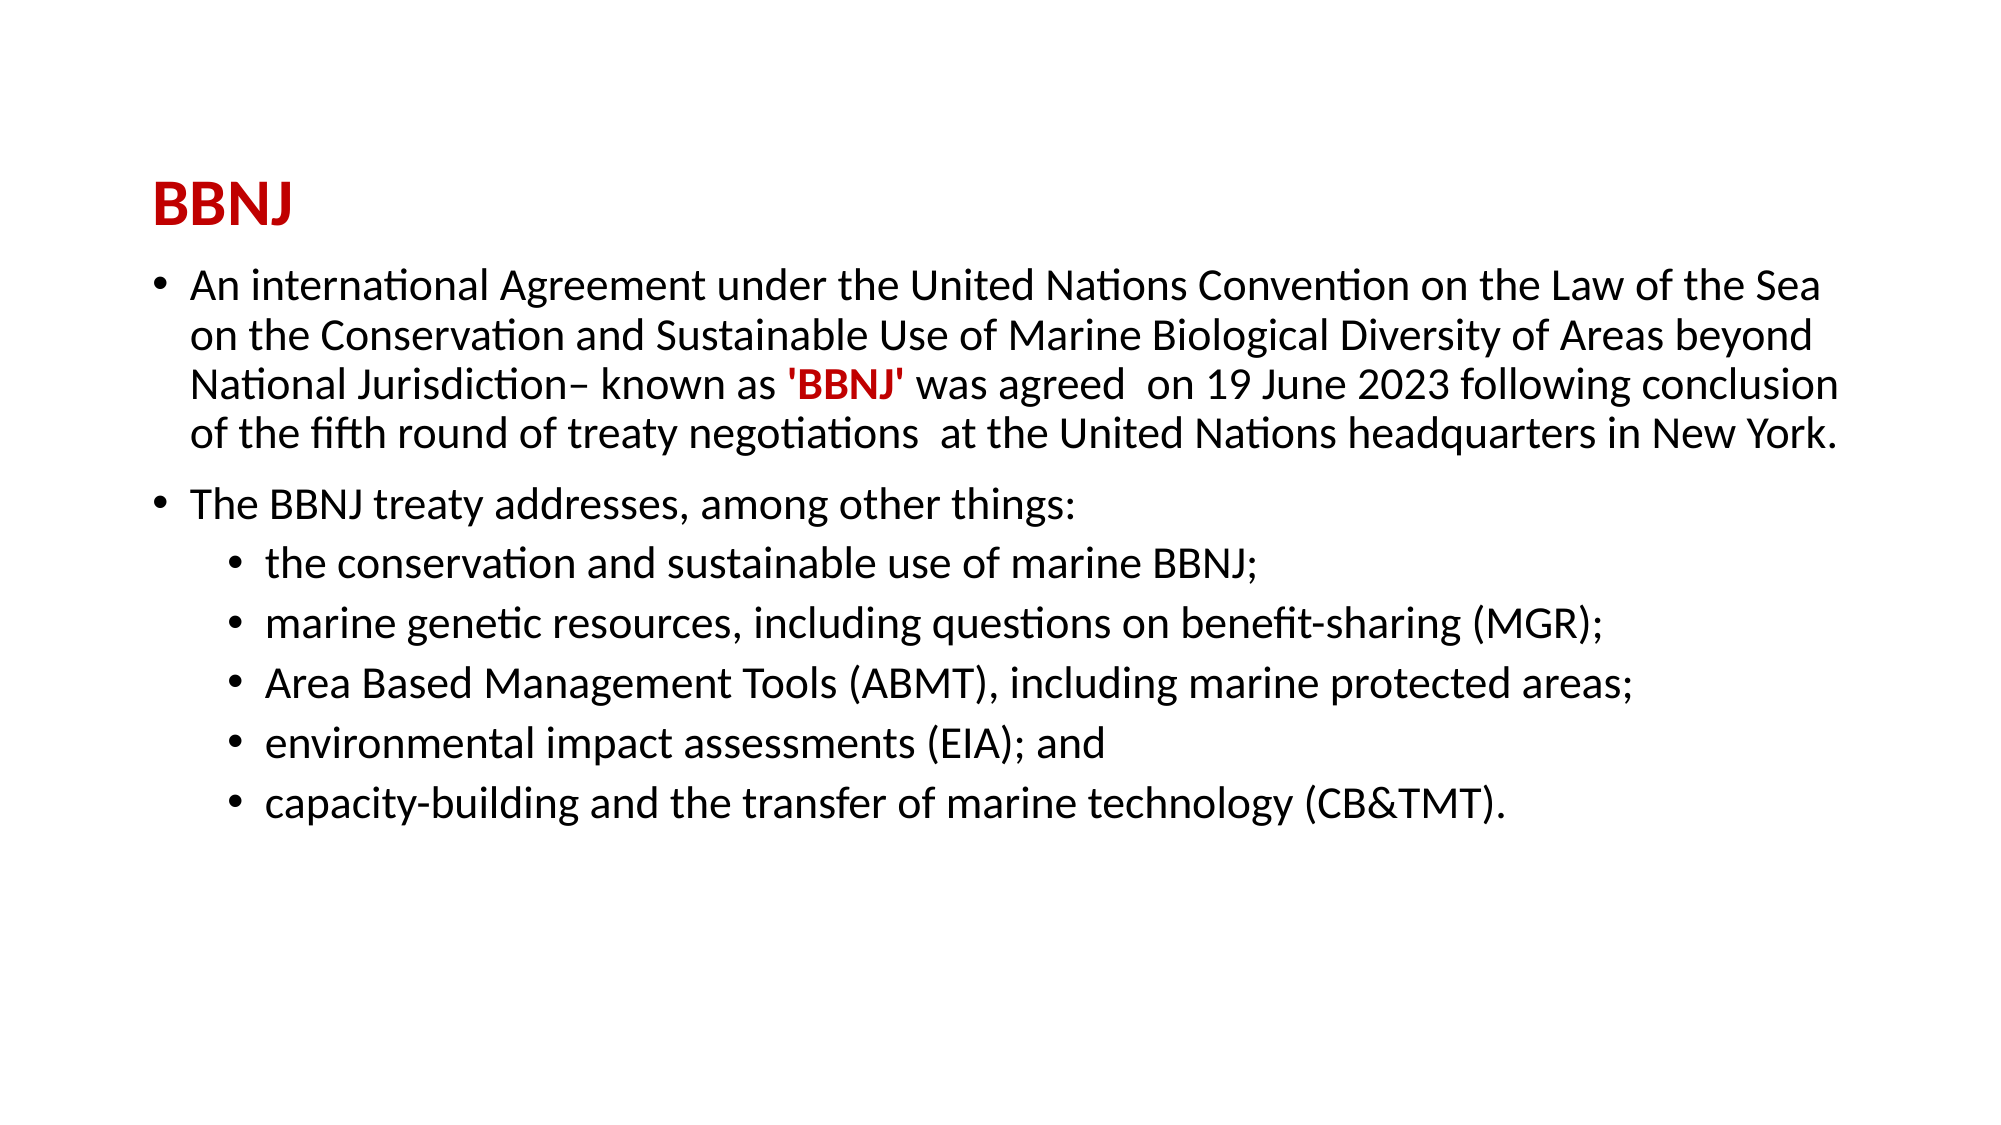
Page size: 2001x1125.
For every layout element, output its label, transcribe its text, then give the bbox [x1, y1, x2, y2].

list BBNJ An international Agreement under the United Nations Convention on the Law of the Sea on the Conservation and Sustainable Use of Marine Biological Diversity of Areas beyond National Jurisdiction– known as 'BBNJ' was agreed on 19 June 2023 following conclusion of the fifth round of treaty negotiations at the United Nations headquarters in New York. The BBNJ treaty addresses, among other things: the conservation and sustainable use of marine BBNJ; marine genetic resources, including questions on benefit-sharing (MGR); Area Based Management Tools (ABMT), including marine protected areas; environmental impact assessments (EIA); and capacity-building and the transfer of marine technology (CB&TMT). [137, 160, 1863, 965]
